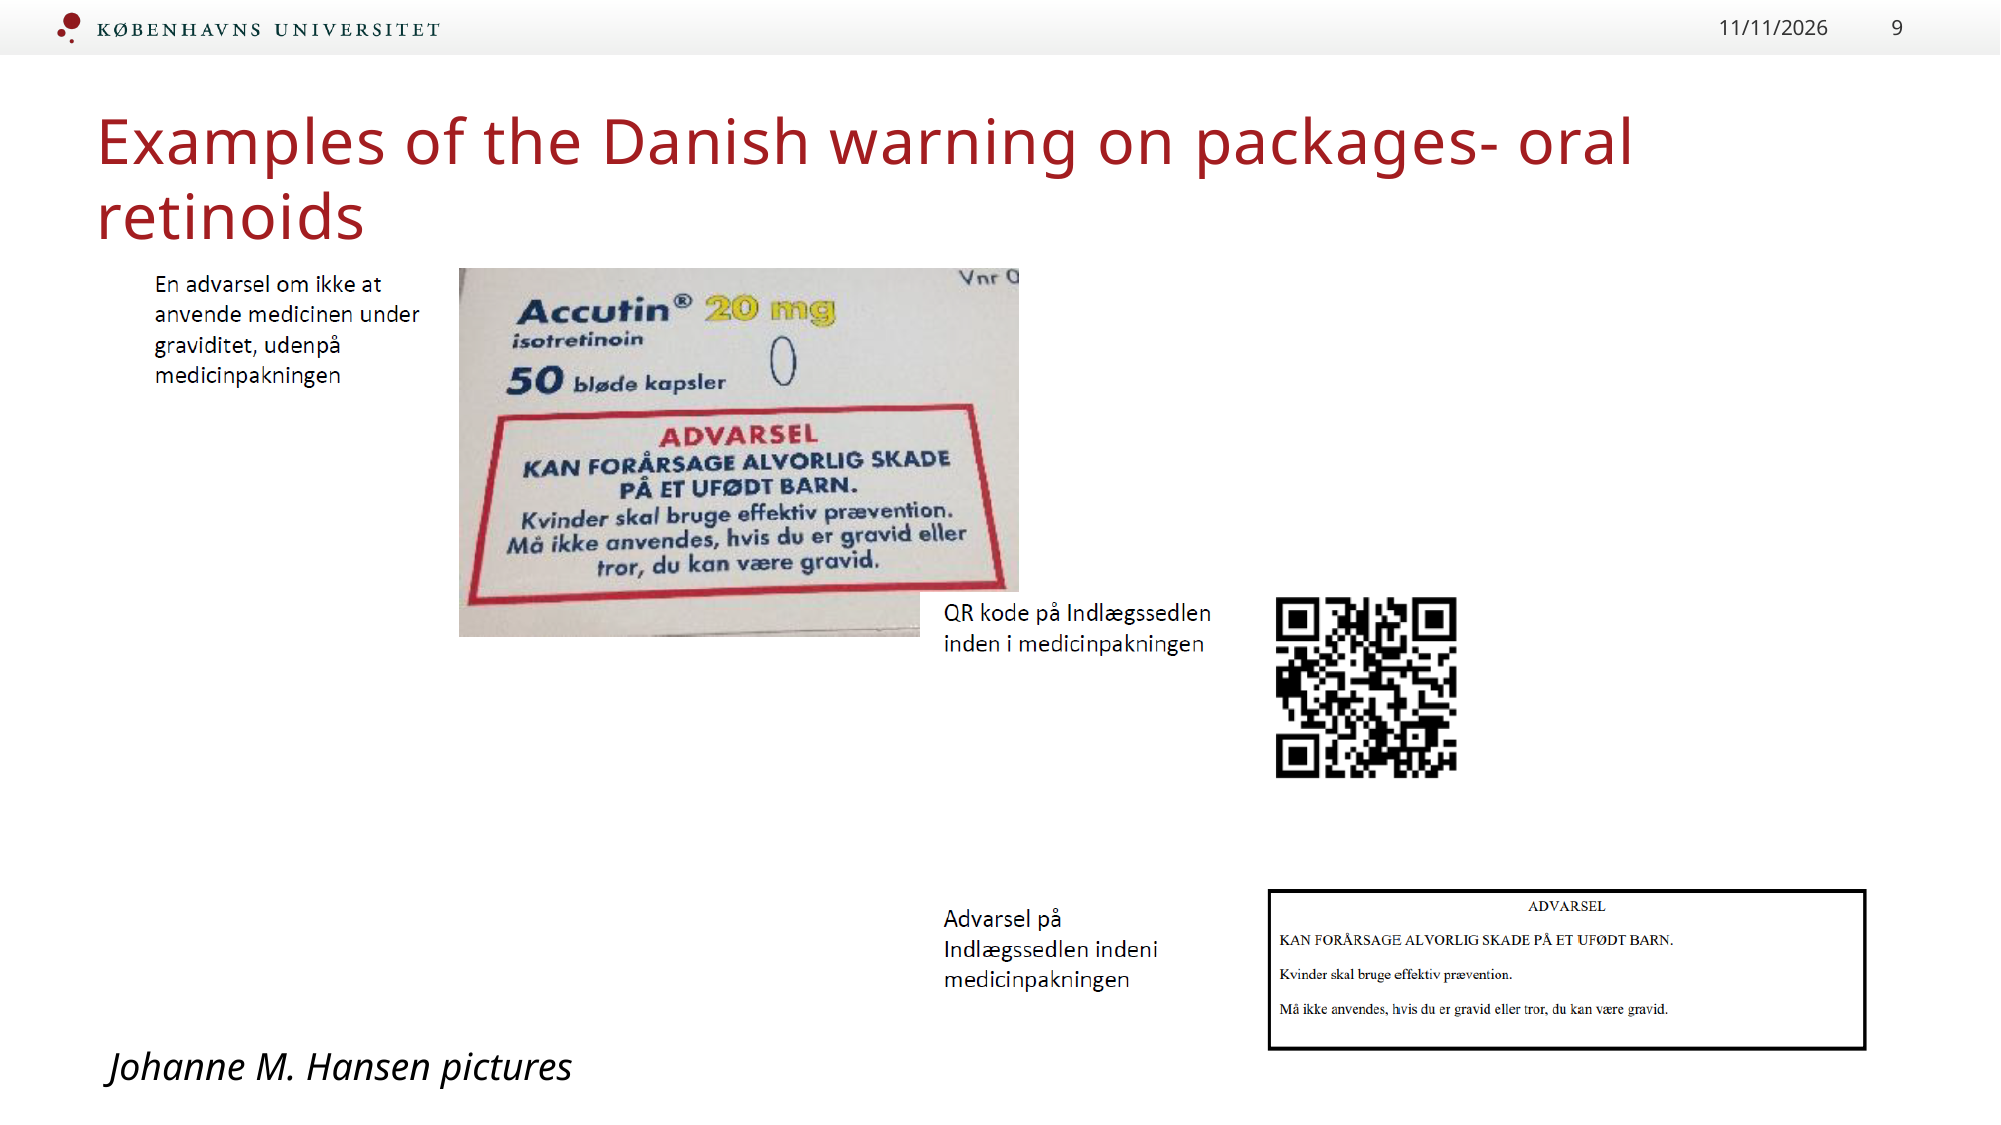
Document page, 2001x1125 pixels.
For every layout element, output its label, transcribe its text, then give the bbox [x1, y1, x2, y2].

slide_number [1694, 14, 1829, 43]
picture [91, 15, 476, 42]
title Examples of the Danish warning on packages- oral retinoids [96, 101, 1904, 244]
picture [919, 592, 1904, 1064]
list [130, 260, 1038, 648]
text_box Johanne M. Hansen pictures [94, 1035, 856, 1096]
slide_number 9 [1840, 14, 1904, 43]
